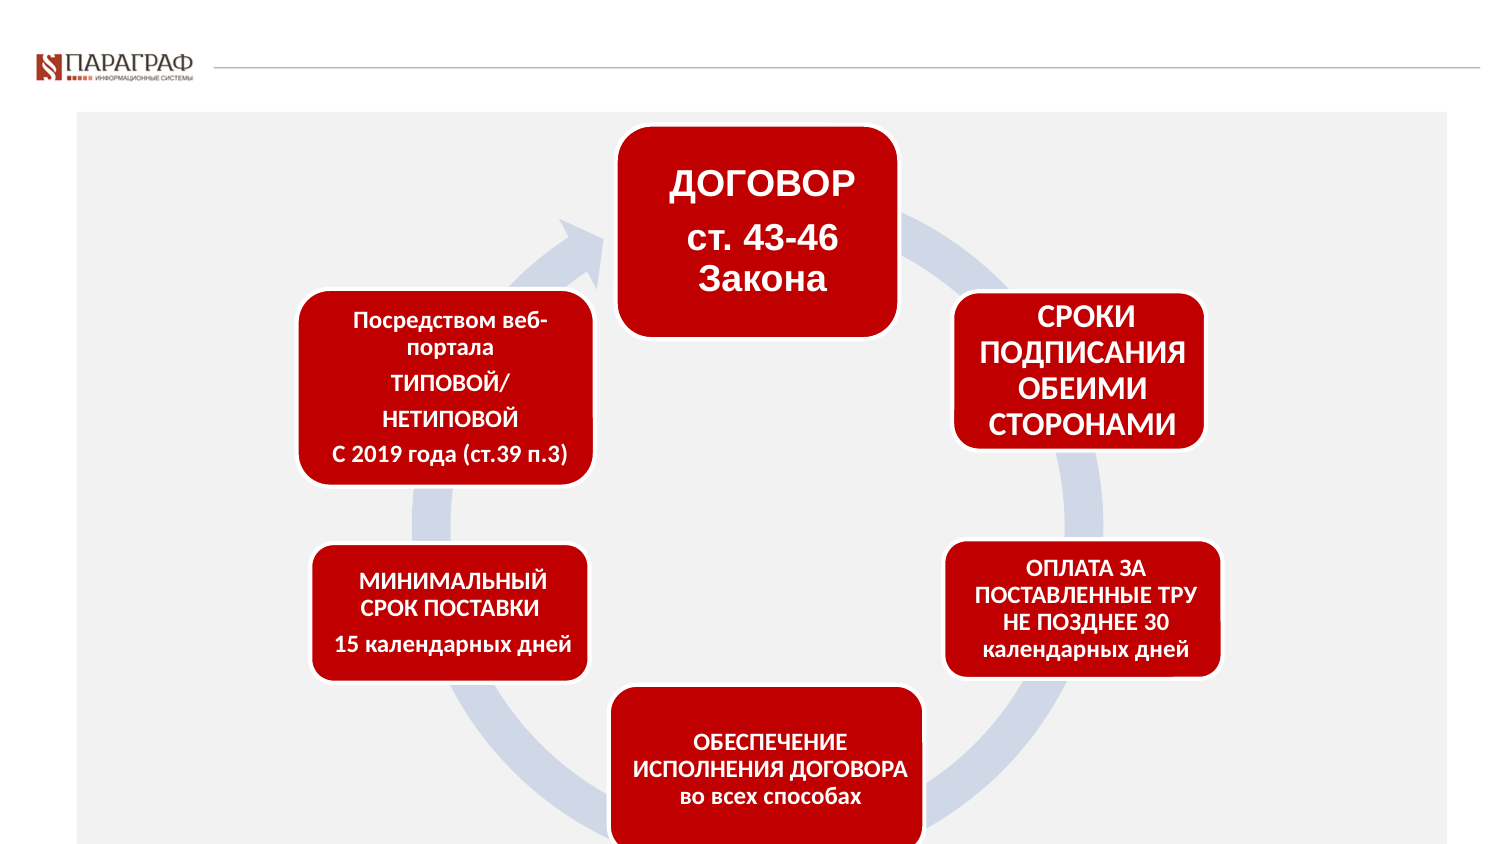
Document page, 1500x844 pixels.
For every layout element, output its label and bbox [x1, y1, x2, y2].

text_box [76, 111, 1448, 844]
picture [0, 0, 1500, 844]
text_box [226, 31, 1291, 110]
